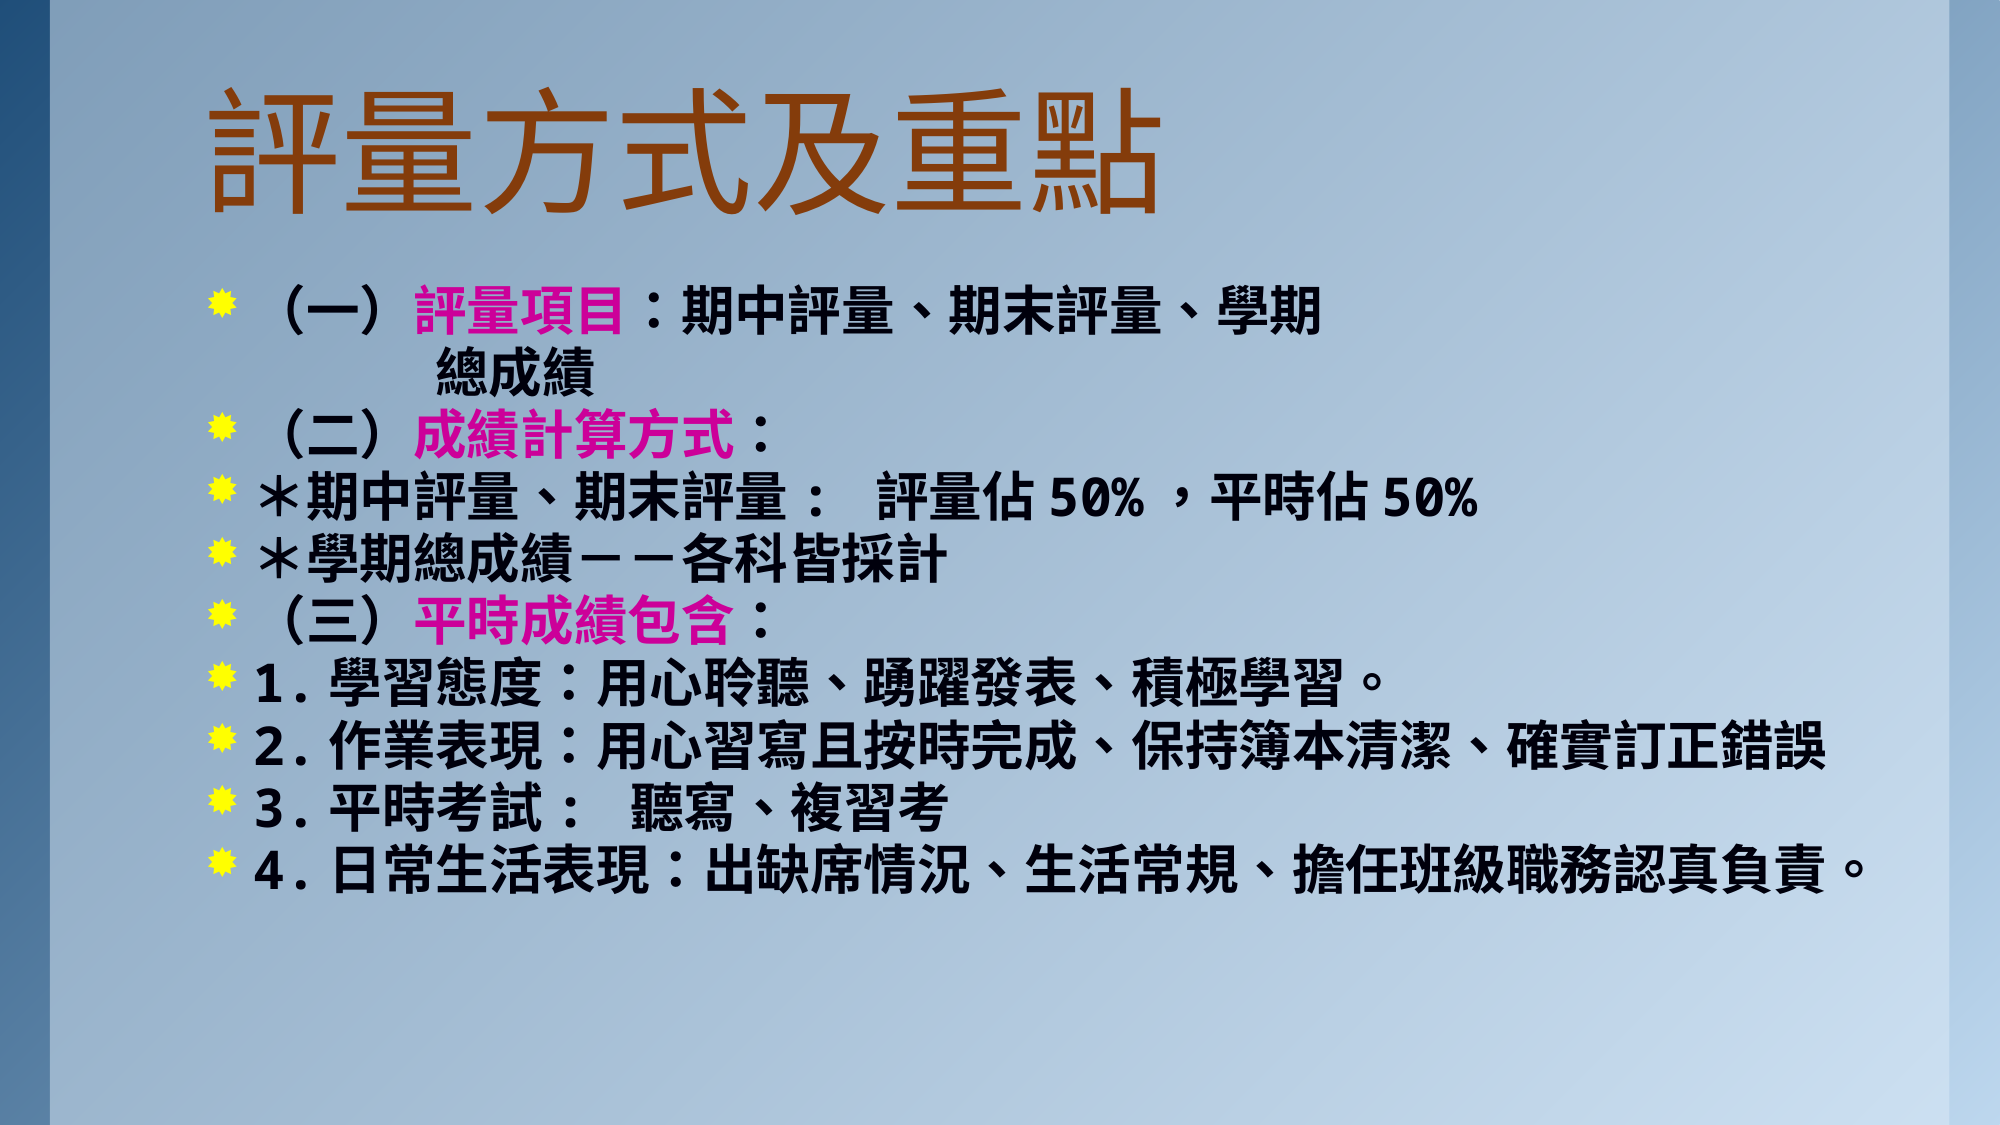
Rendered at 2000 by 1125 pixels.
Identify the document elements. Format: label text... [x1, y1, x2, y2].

list （一）評量項目：期中評量、期末評量、學期 總成績 （二）成績計算方式： ＊期中評量、期末評量: 評量佔50%，平時佔50% ＊學期總成績－－各科皆採計 （三）平時成績包含： 1.學習態度：用心聆聽、踴躍發表、積極學習。 2.作業表現：用心習寫且按時完成、保持簿本清潔、確實訂正錯誤 3.平時考試: 聽寫、複習考 4.日常生活表現：出缺席情況、生活常規、擔任班級職務認真負責。 [183, 279, 1850, 1013]
title 評量方式及重點 [183, 12, 1850, 242]
